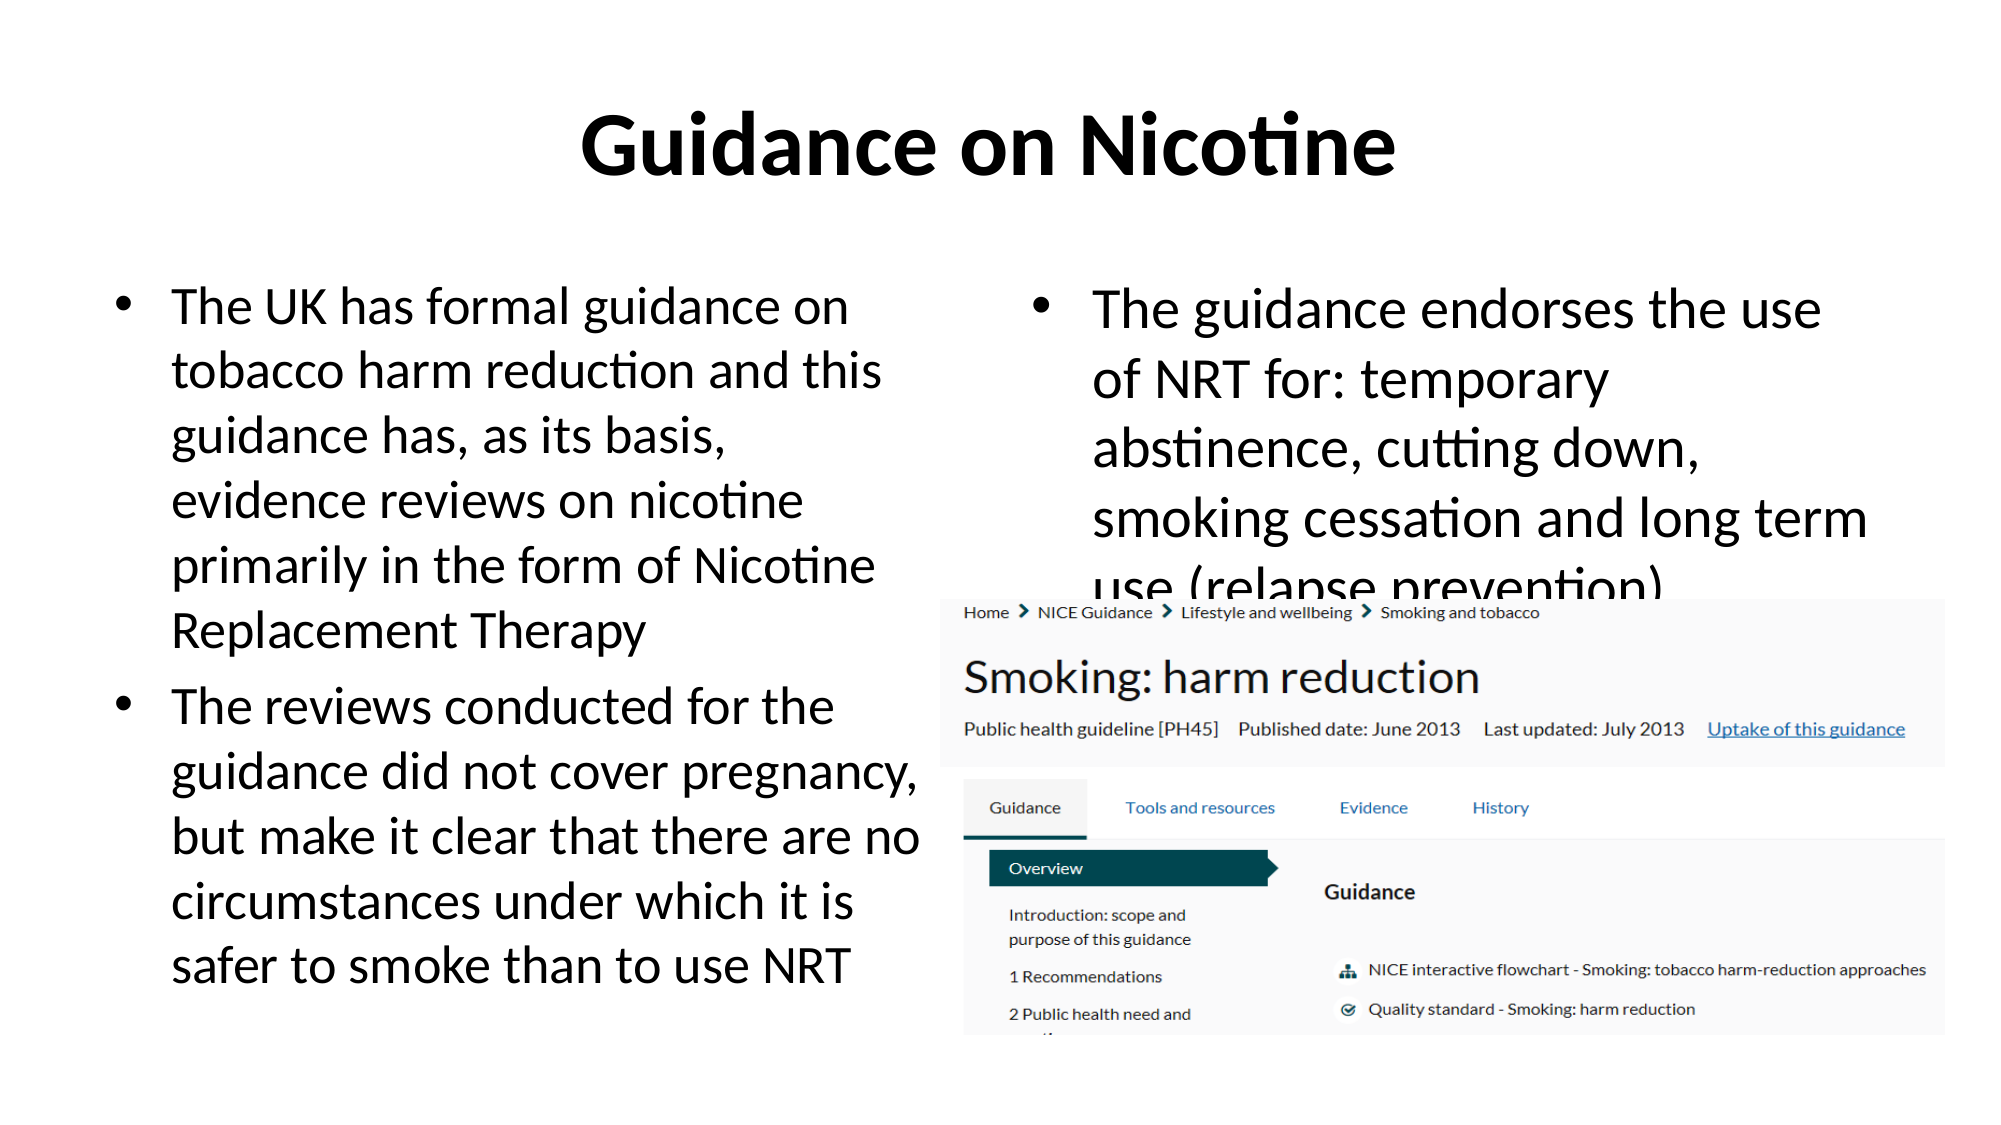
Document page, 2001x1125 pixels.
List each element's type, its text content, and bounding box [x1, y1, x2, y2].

list The UK has formal guidance on tobacco harm reduction and this guidance has, as its basis, evidence reviews on nicotine primarily in the form of Nicotine Replacement Therapy The reviews conducted for the guidance did not cover pregnancy, but make it clear that there are no circumstances under which it is safer to smoke than to use NRT [99, 262, 941, 1071]
title Guidance on Nicotine [99, 45, 1900, 233]
picture [940, 599, 1946, 1036]
list The guidance endorses the use of NRT for: temporary abstinence, cutting down, smoking cessation and long term use (relapse prevention) [1016, 262, 1900, 598]
